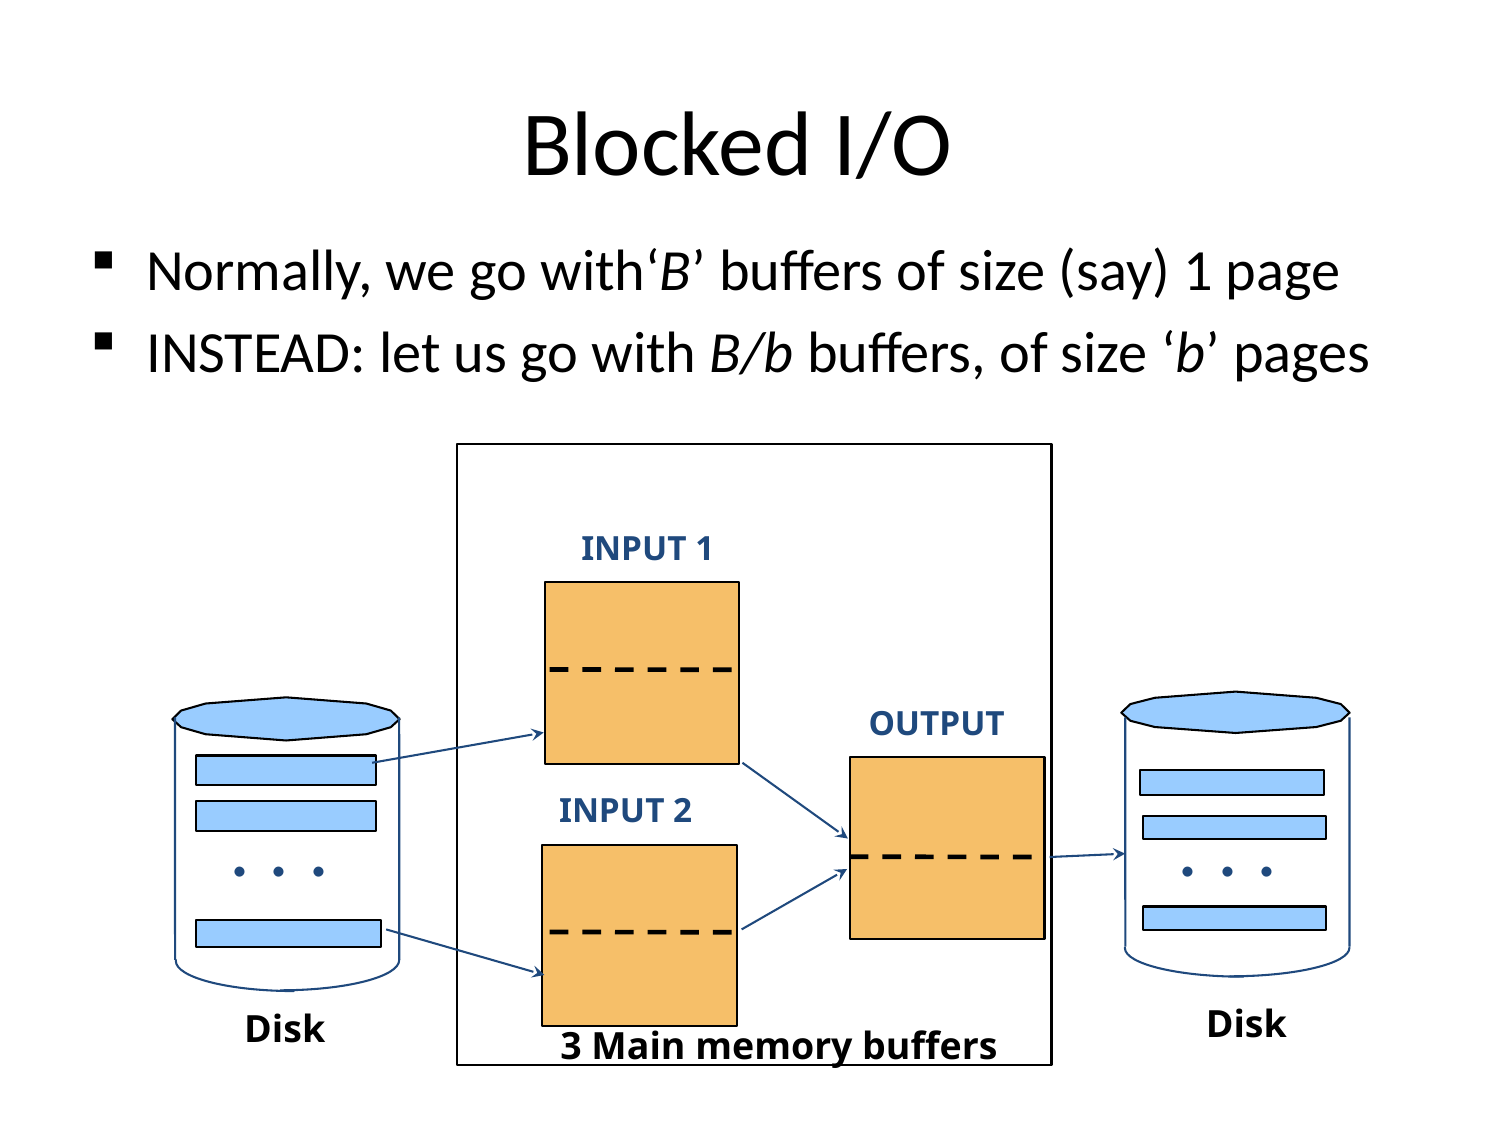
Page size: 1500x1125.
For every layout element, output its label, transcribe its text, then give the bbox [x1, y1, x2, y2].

text_box [196, 919, 382, 947]
text_box [1140, 769, 1324, 796]
text_box OUTPUT [853, 694, 1021, 749]
text_box Disk [1191, 992, 1303, 1052]
text_box INPUT 2 [544, 781, 708, 837]
list Normally, we go with‘B’ buffers of size (say) 1 page INSTEAD: let us go with B/b buffers, of size ‘b’ pages [75, 224, 1475, 1075]
text_box [833, 868, 848, 881]
title Blocked I/O [0, 45, 1475, 233]
text_box 3 Main memory buffers [545, 1066, 1049, 1075]
text_box [530, 728, 544, 741]
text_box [1124, 947, 1350, 977]
text_box [345, 801, 377, 831]
text_box . . . [214, 785, 345, 901]
text_box [1112, 847, 1126, 861]
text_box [175, 959, 400, 992]
text_box [456, 444, 1052, 1066]
text_box INPUT 1 [566, 519, 730, 574]
text_box [196, 801, 214, 831]
text_box [1142, 815, 1162, 839]
text_box [530, 965, 545, 978]
text_box [1142, 906, 1327, 930]
text_box [1299, 815, 1327, 839]
text_box [172, 697, 399, 741]
text_box [1121, 691, 1350, 733]
text_box [834, 826, 848, 839]
text_box Disk [229, 1000, 341, 1058]
text_box . . . [1162, 785, 1299, 901]
